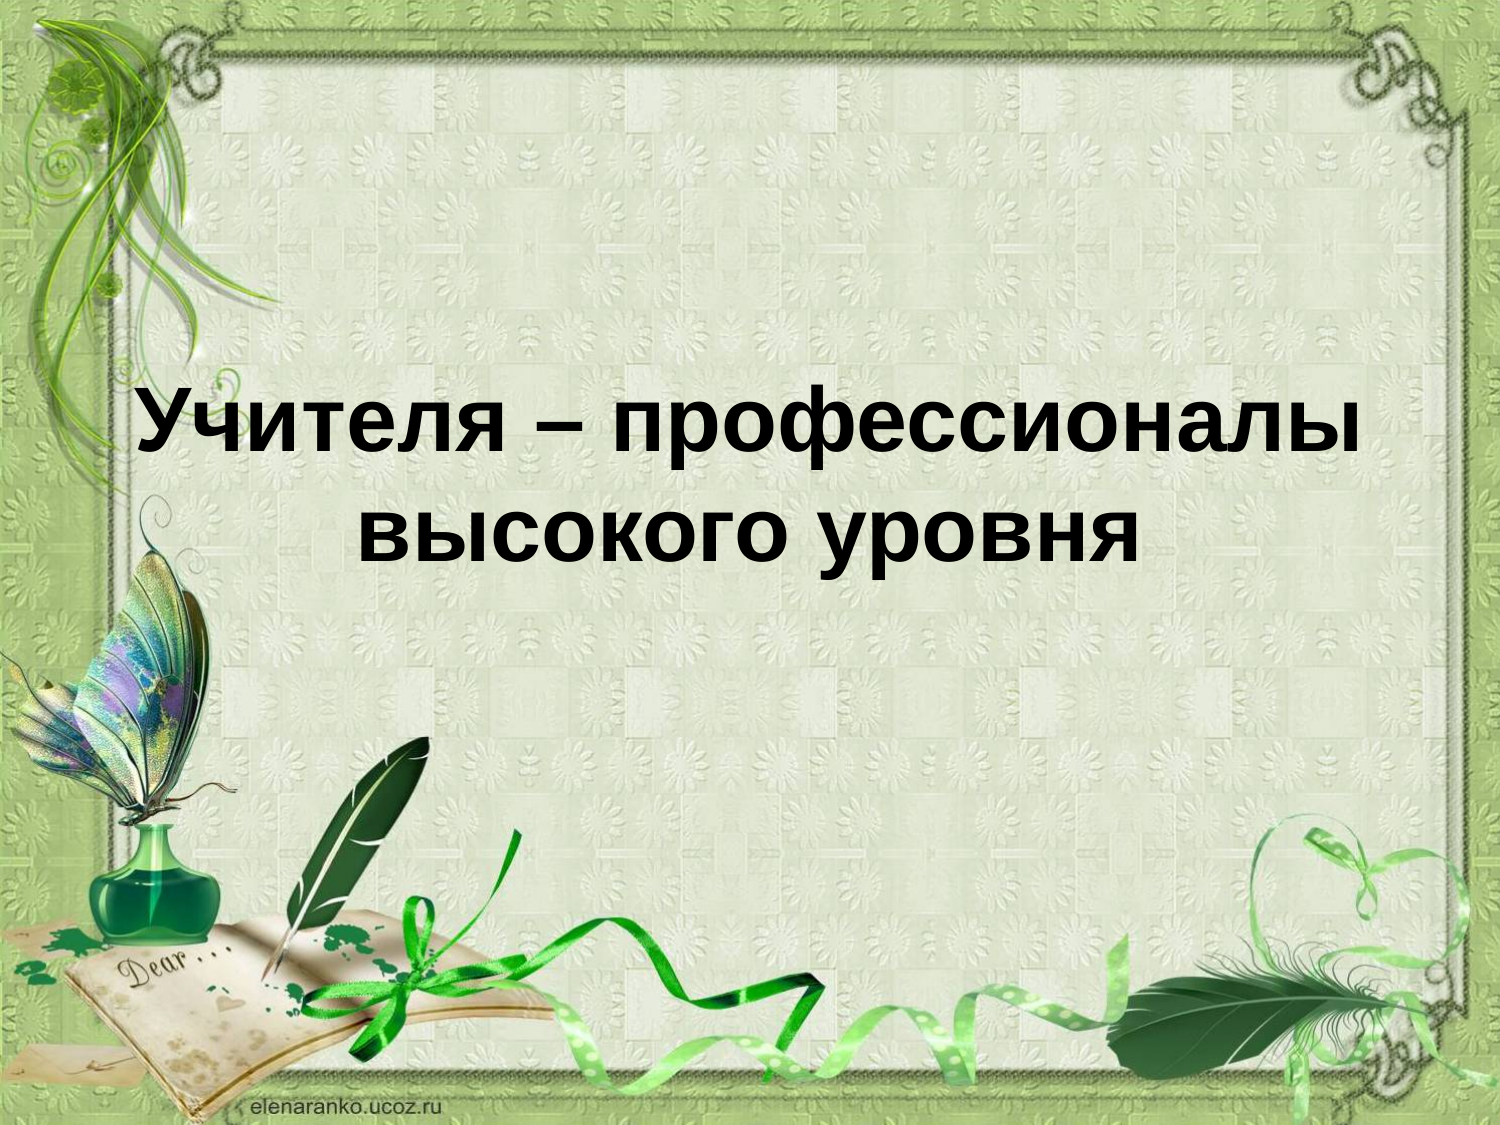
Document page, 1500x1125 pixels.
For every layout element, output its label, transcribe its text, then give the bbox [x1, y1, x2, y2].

picture [0, 0, 1500, 1125]
title Учителя – профессионалы высокого уровня [112, 349, 1388, 591]
